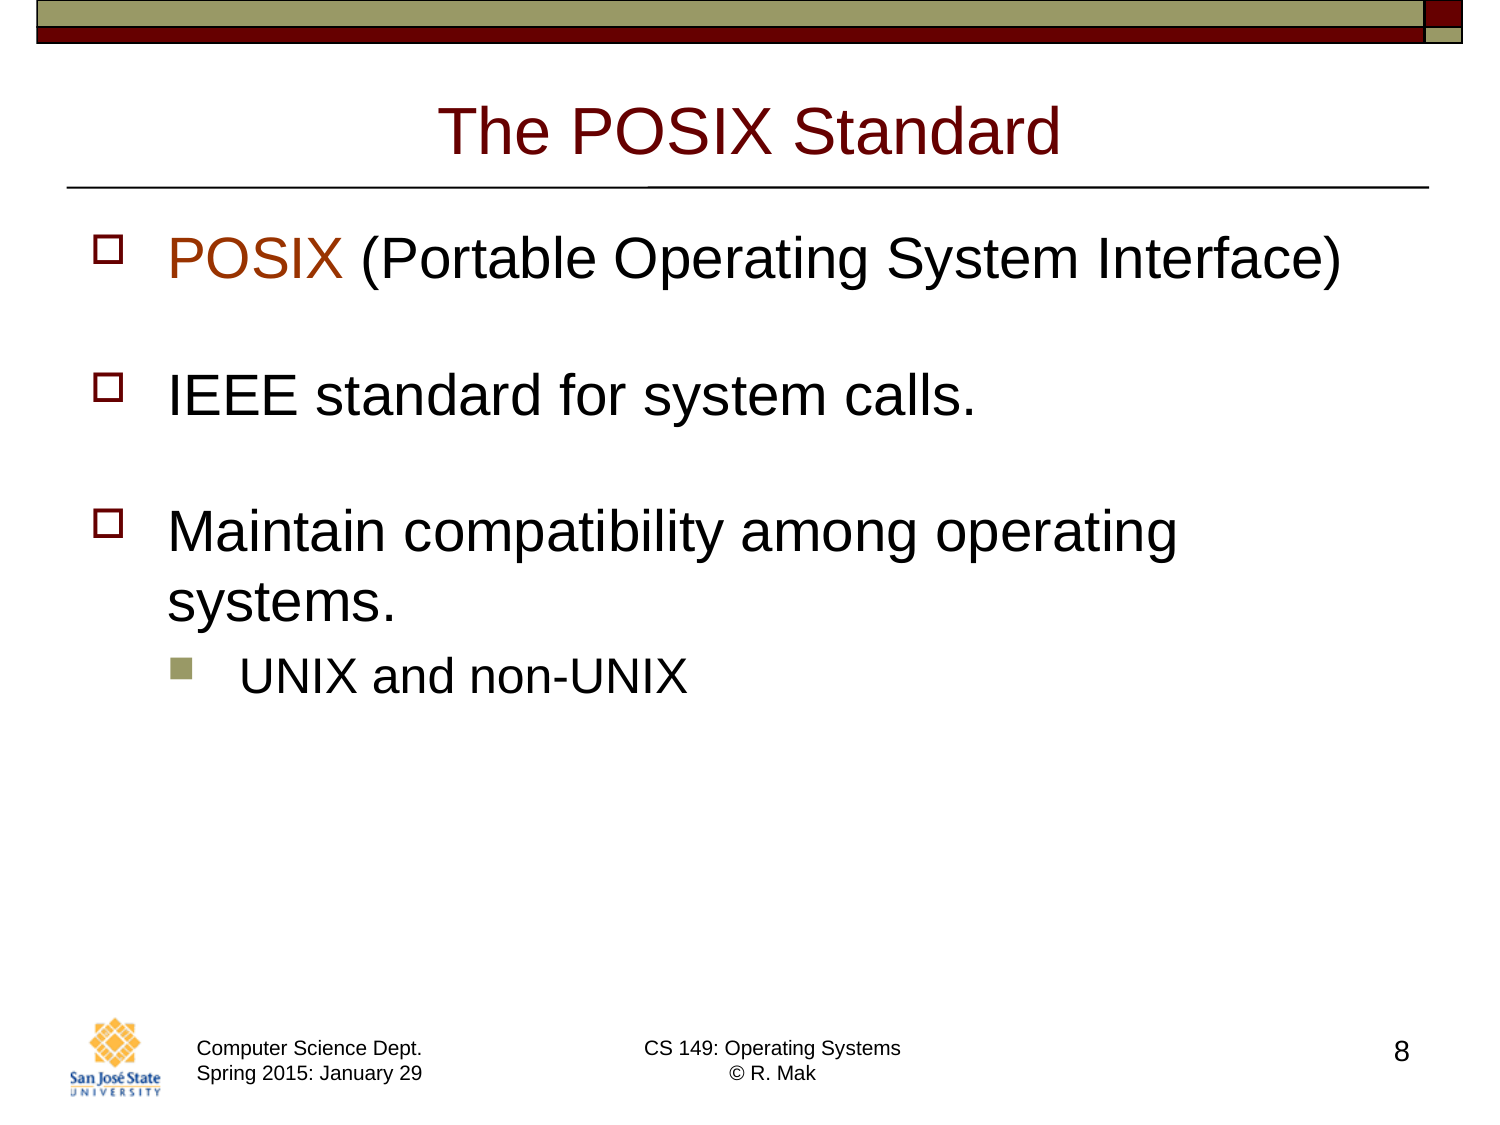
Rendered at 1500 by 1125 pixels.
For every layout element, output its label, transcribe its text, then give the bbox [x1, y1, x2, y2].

title The POSIX Standard [75, 67, 1425, 175]
picture [60, 1012, 166, 1112]
list POSIX (Portable Operating System Interface) IEEE standard for system calls. Maintain compatibility among operating systems. UNIX and non-UNIX [75, 212, 1440, 1006]
slide_number 8 [1112, 1025, 1425, 1100]
